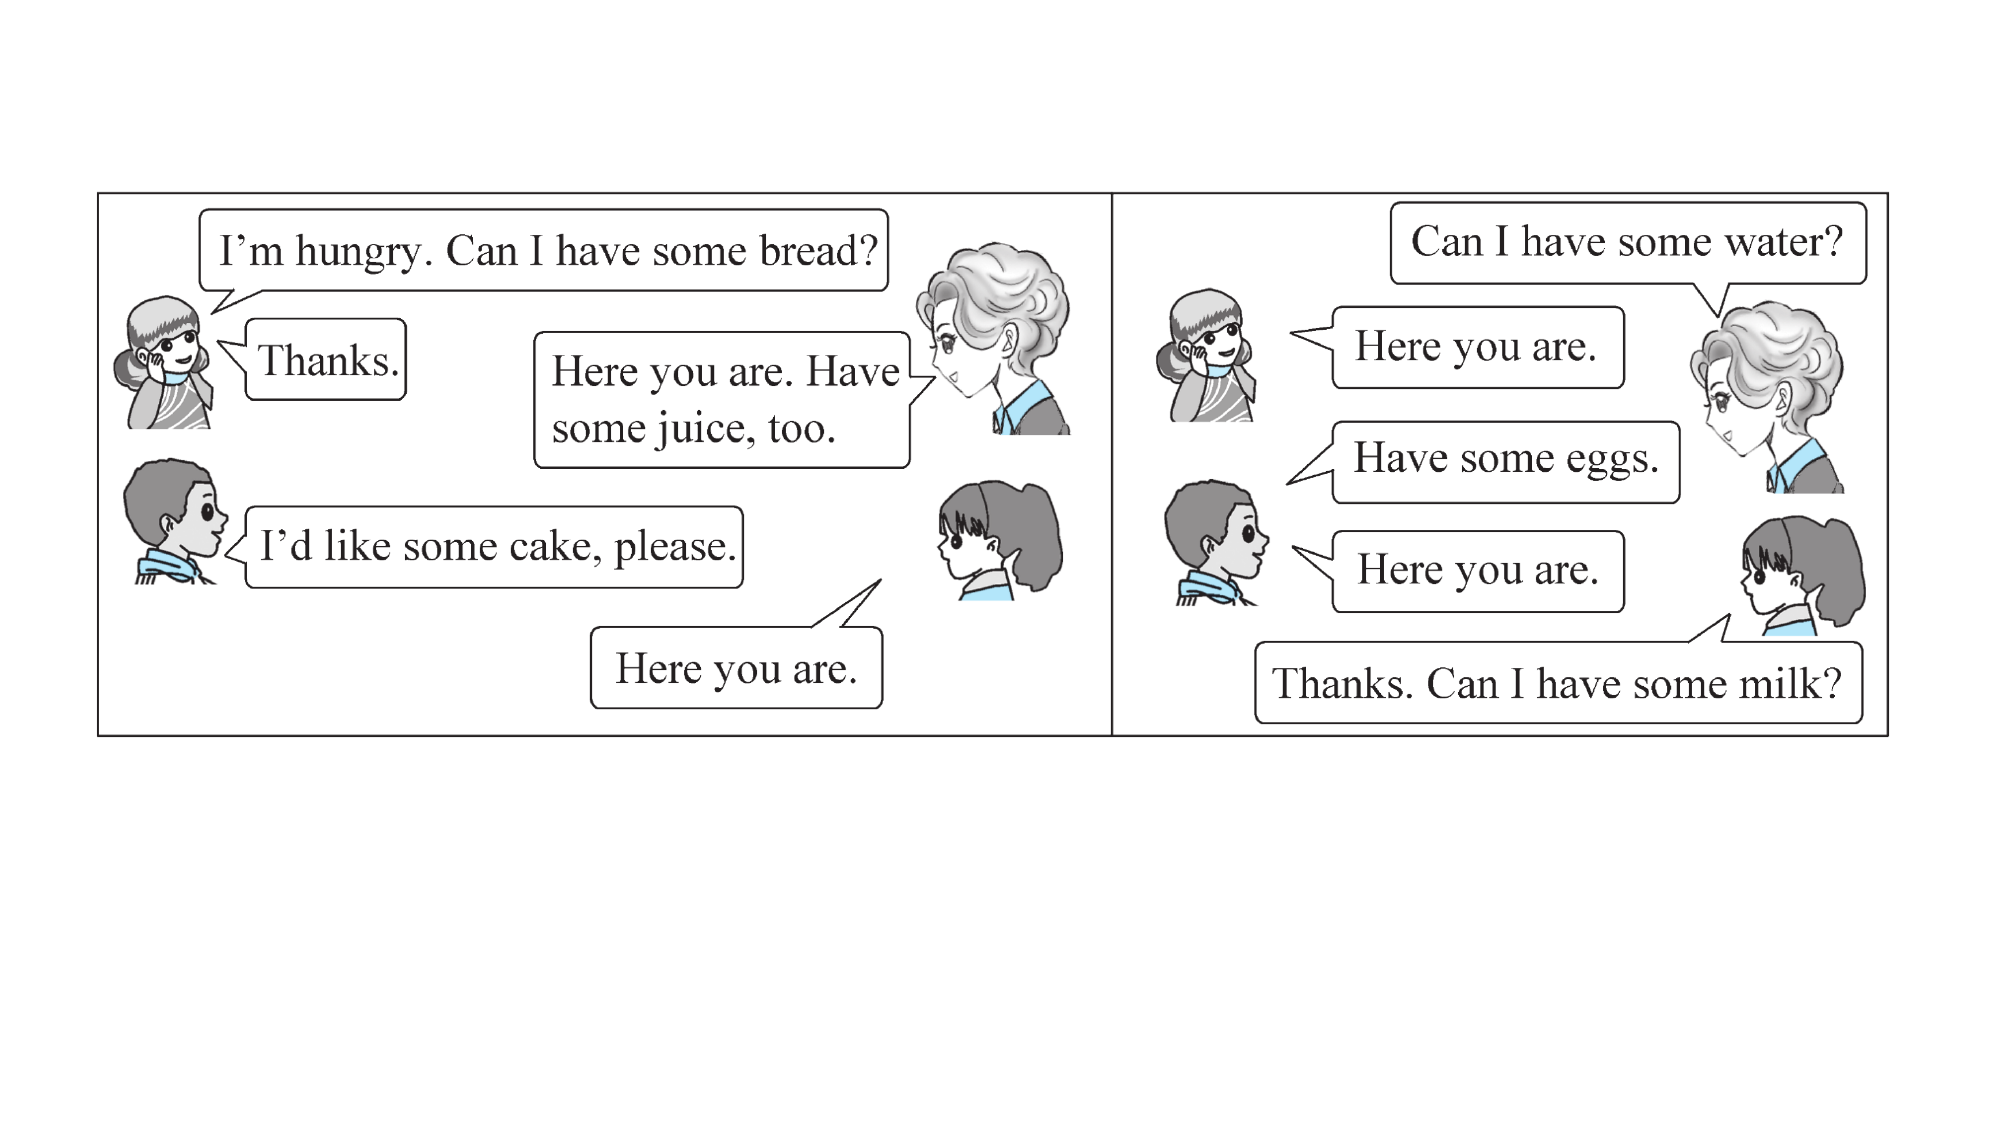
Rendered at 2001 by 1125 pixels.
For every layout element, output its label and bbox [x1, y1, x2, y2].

picture [93, 177, 1984, 761]
